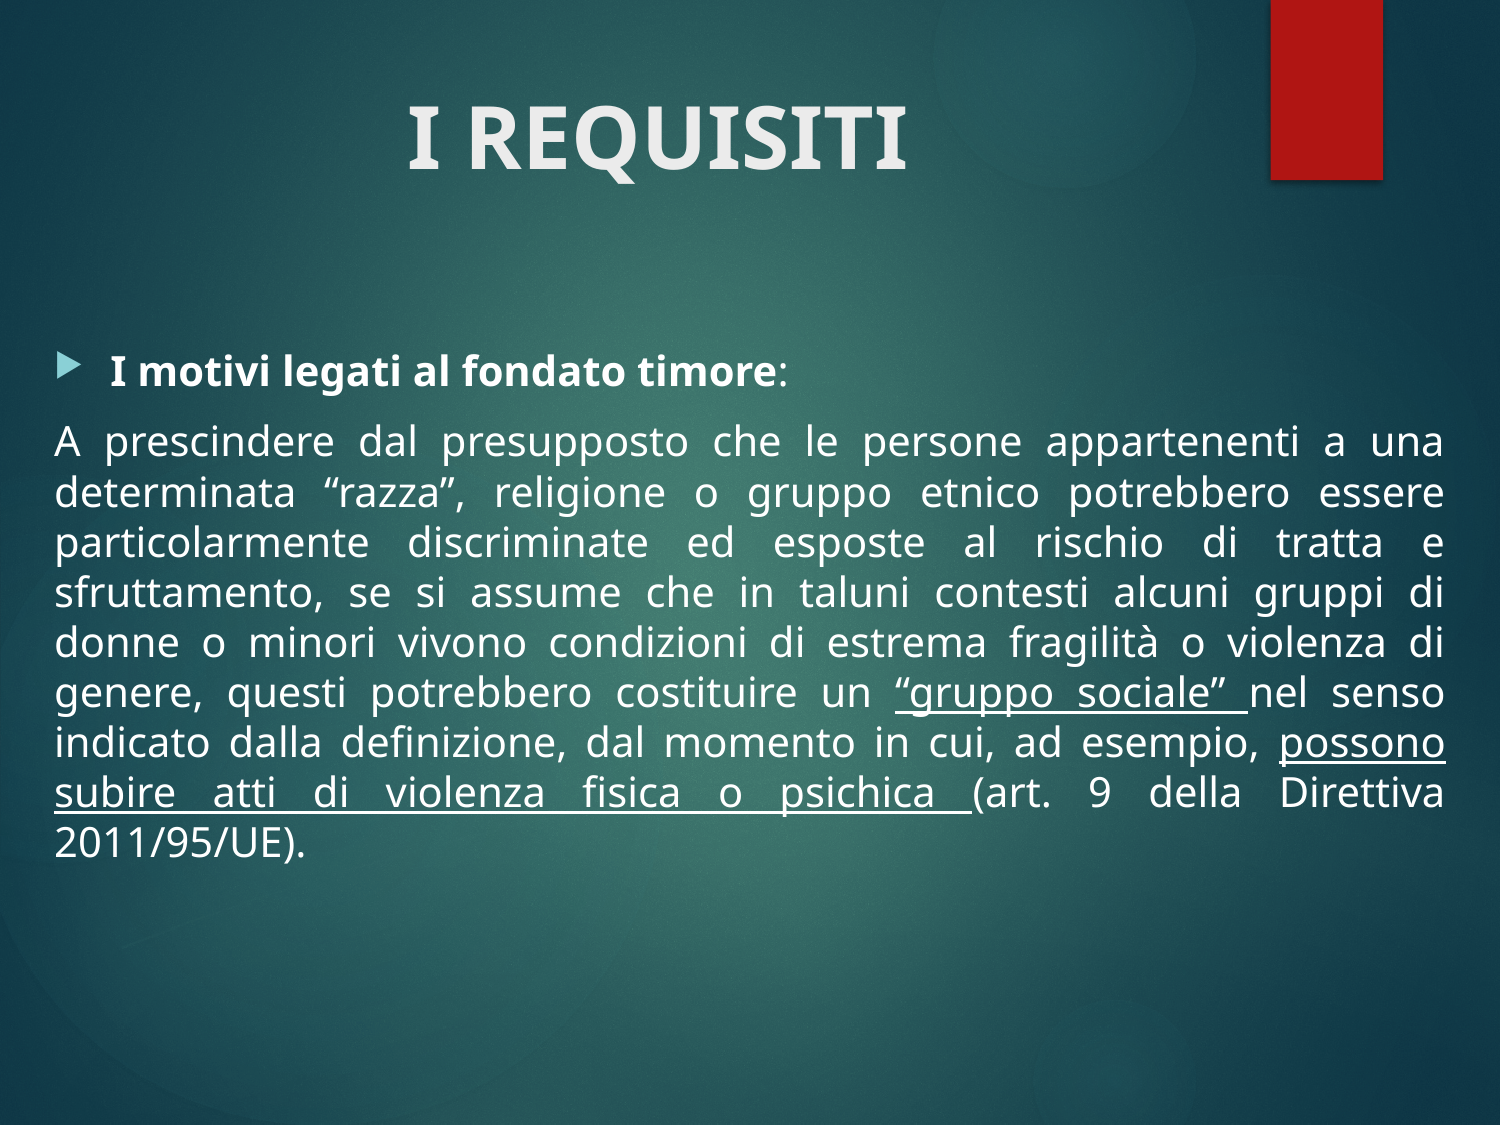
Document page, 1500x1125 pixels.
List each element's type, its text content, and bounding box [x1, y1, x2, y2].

title I REQUISITI [79, 74, 1237, 304]
list I motivi legati al fondato timore: A prescindere dal presupposto che le persone appartenenti a una determinata “razza”, religione o gruppo etnico potrebbero essere particolarmente discriminate ed esposte al rischio di tratta e sfruttamento, se si assume che in taluni contesti alcuni gruppi di donne o minori vivono condizioni di estrema fragilità o violenza di genere, questi potrebbero costituire un “gruppo sociale” nel senso indicato dalla definizione, dal momento in cui, ad esempio, possono subire atti di violenza fisica o psichica (art. 9 della Direttiva 2011/95/UE). [39, 336, 1461, 1051]
